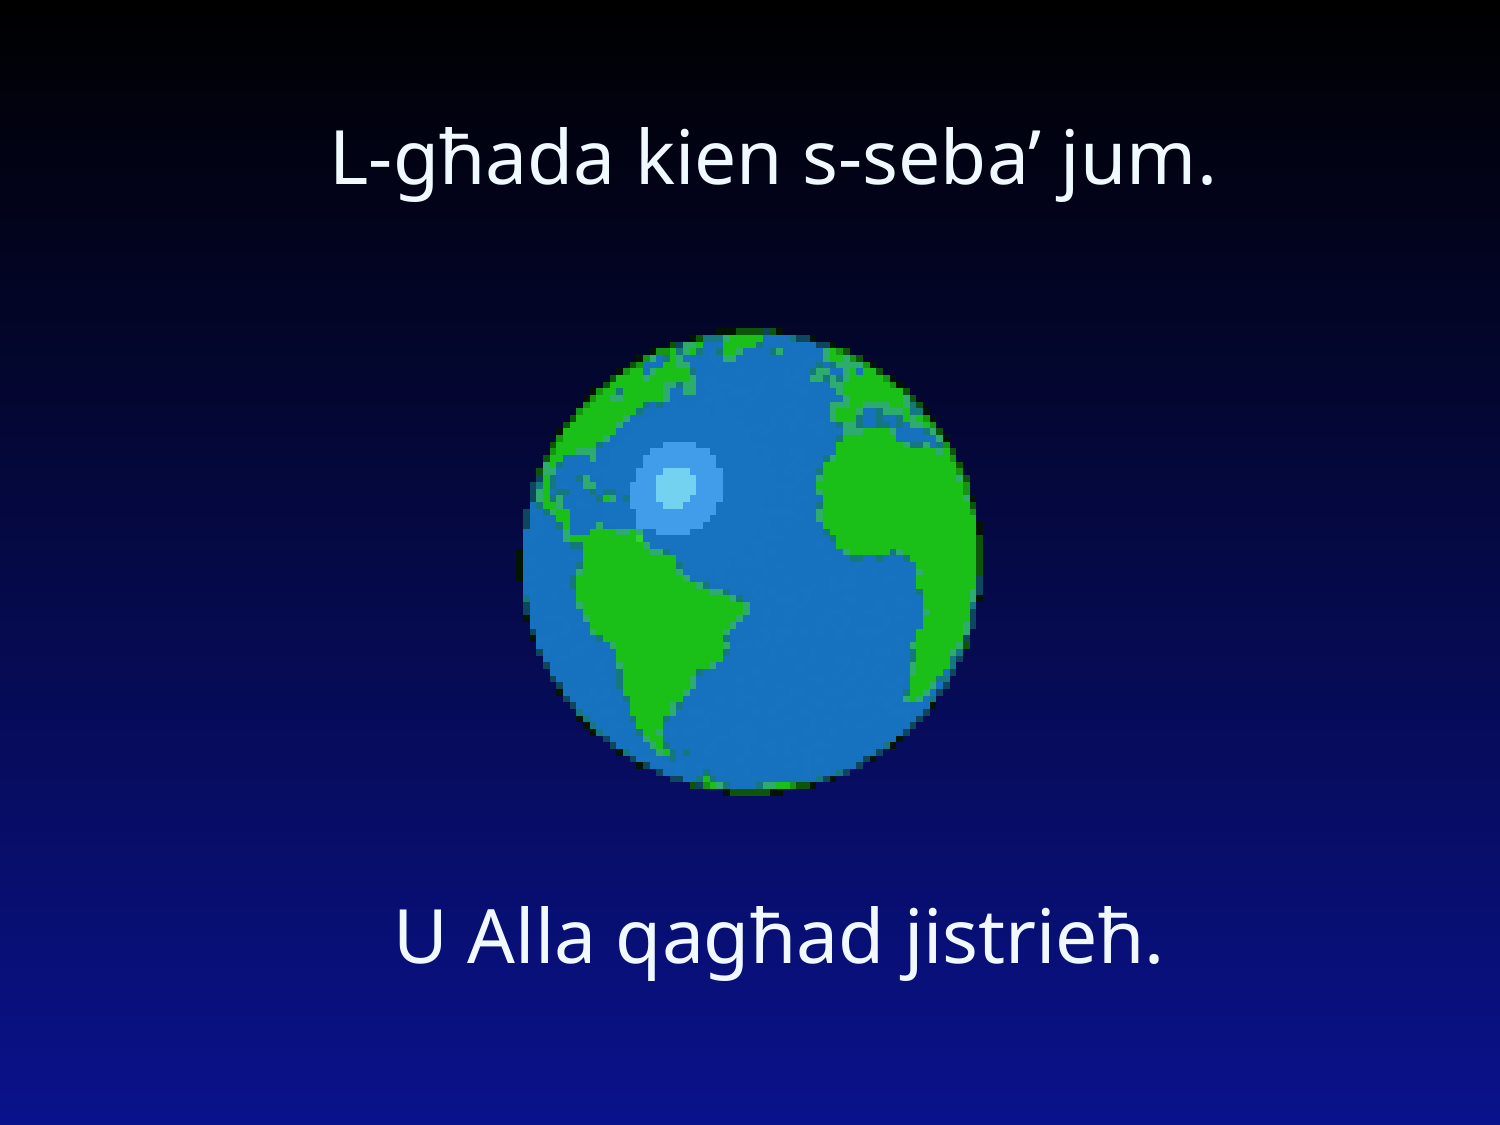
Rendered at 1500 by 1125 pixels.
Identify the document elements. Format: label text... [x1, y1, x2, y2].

picture [489, 302, 1011, 823]
text_box L-għada kien s-seba’ jum. [301, 101, 1247, 207]
text_box U Alla qagħad jistrieħ. [336, 881, 1223, 987]
